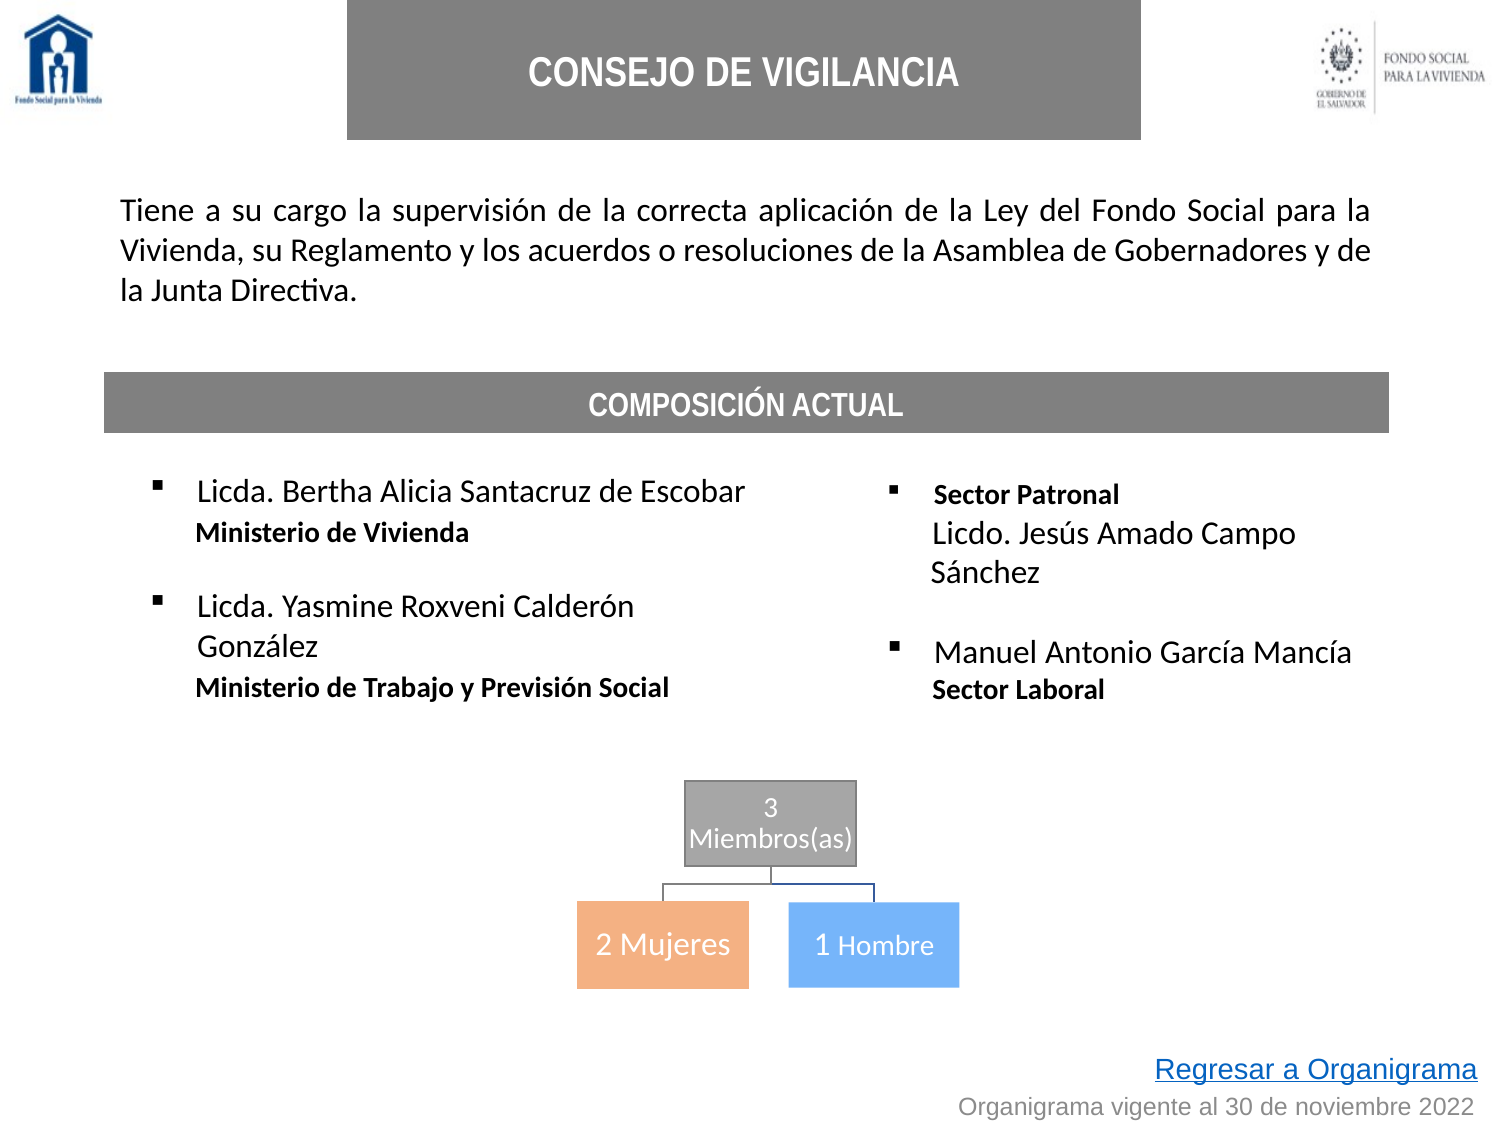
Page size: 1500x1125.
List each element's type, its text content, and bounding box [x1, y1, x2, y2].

text_box COMPOSICIÓN ACTUAL [104, 372, 1389, 433]
text_box Regresar a Organigrama [1139, 1042, 1500, 1075]
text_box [560, 780, 981, 988]
text_box Tiene a su cargo la supervisión de la correcta aplicación de la Ley del Fondo Social para la Vivienda, su Reglamento y los acuerdos o resoluciones de la Asamblea de Gobernadores y de la Junta Directiva. [105, 180, 1388, 356]
text_box Licda. Bertha Alicia Santacruz de Escobar Ministerio de Vivienda Licda. Yasmine Roxveni Calderón González Ministerio de Trabajo y Previsión Social [135, 462, 762, 712]
text_box Sector Patronal Licdo. Jesús Amado Campo sdsSánchez Manuel Antonio García Mancía Sector Laboral [872, 468, 1430, 713]
picture [0, 0, 1500, 1125]
footer Organigrama vigente al 30 de noviembre 2022 [916, 1075, 1500, 1125]
text_box CONSEJO DE VIGILANCIA [347, 0, 1141, 140]
